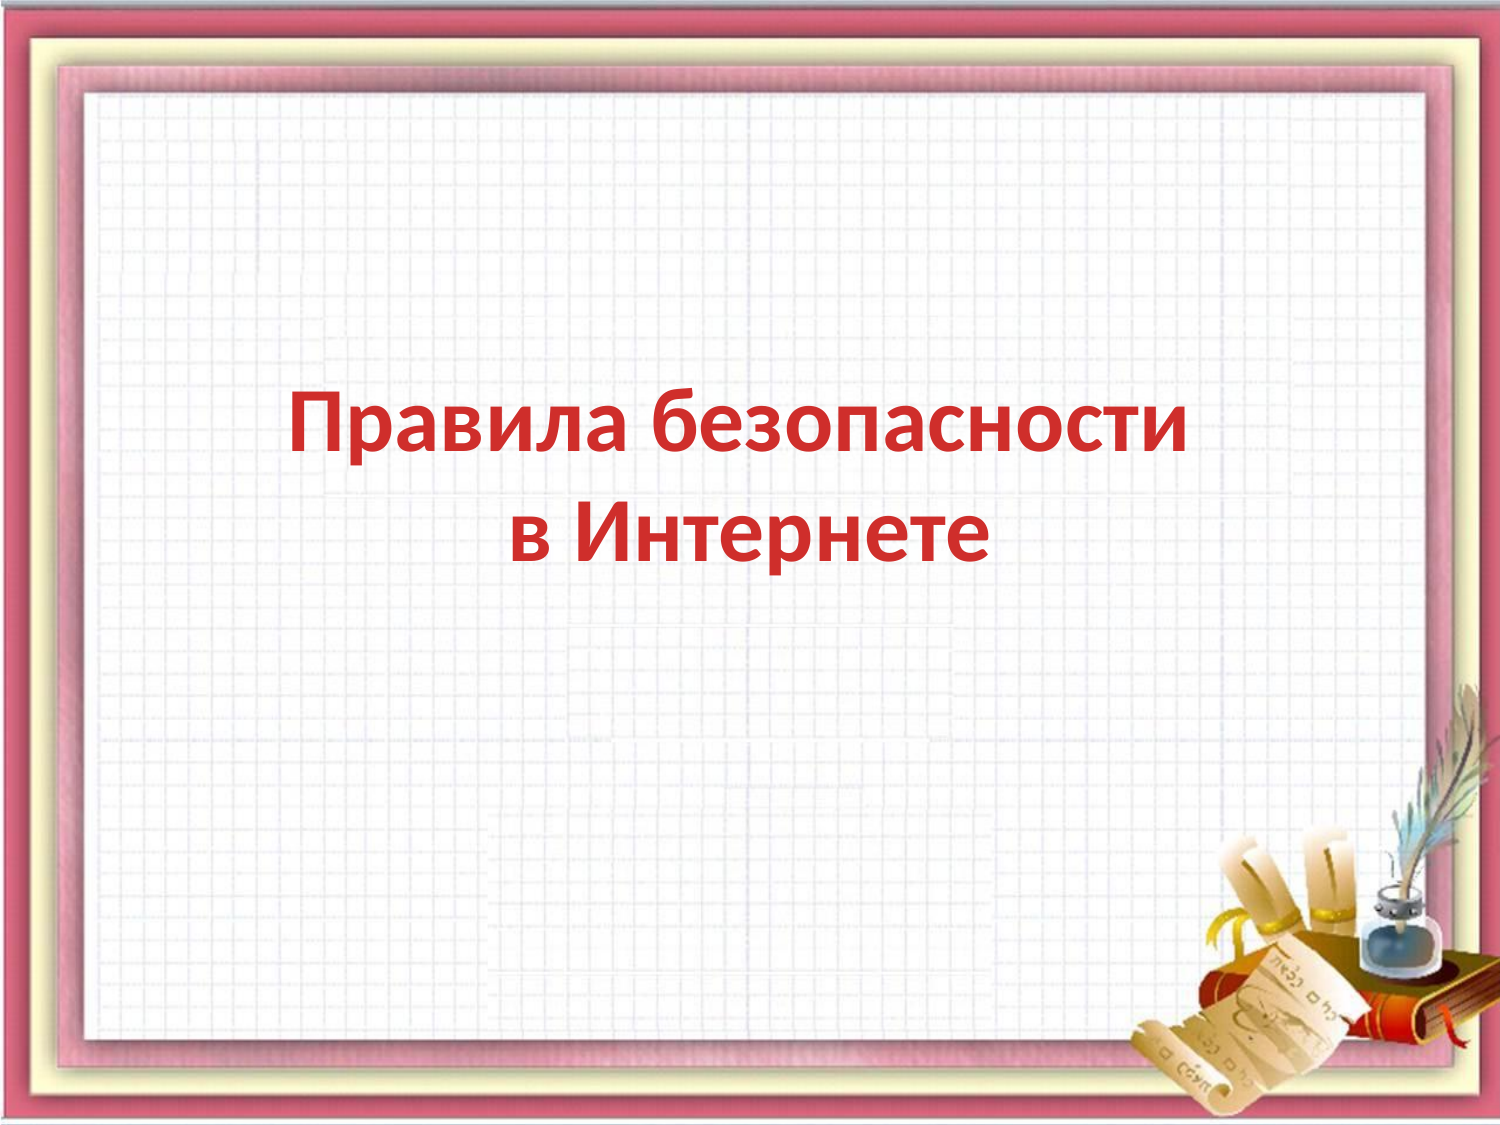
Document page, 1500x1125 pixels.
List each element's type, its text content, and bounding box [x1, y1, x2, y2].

picture [0, 0, 1500, 1125]
title Правила безопасности в Интернете [112, 349, 1388, 591]
